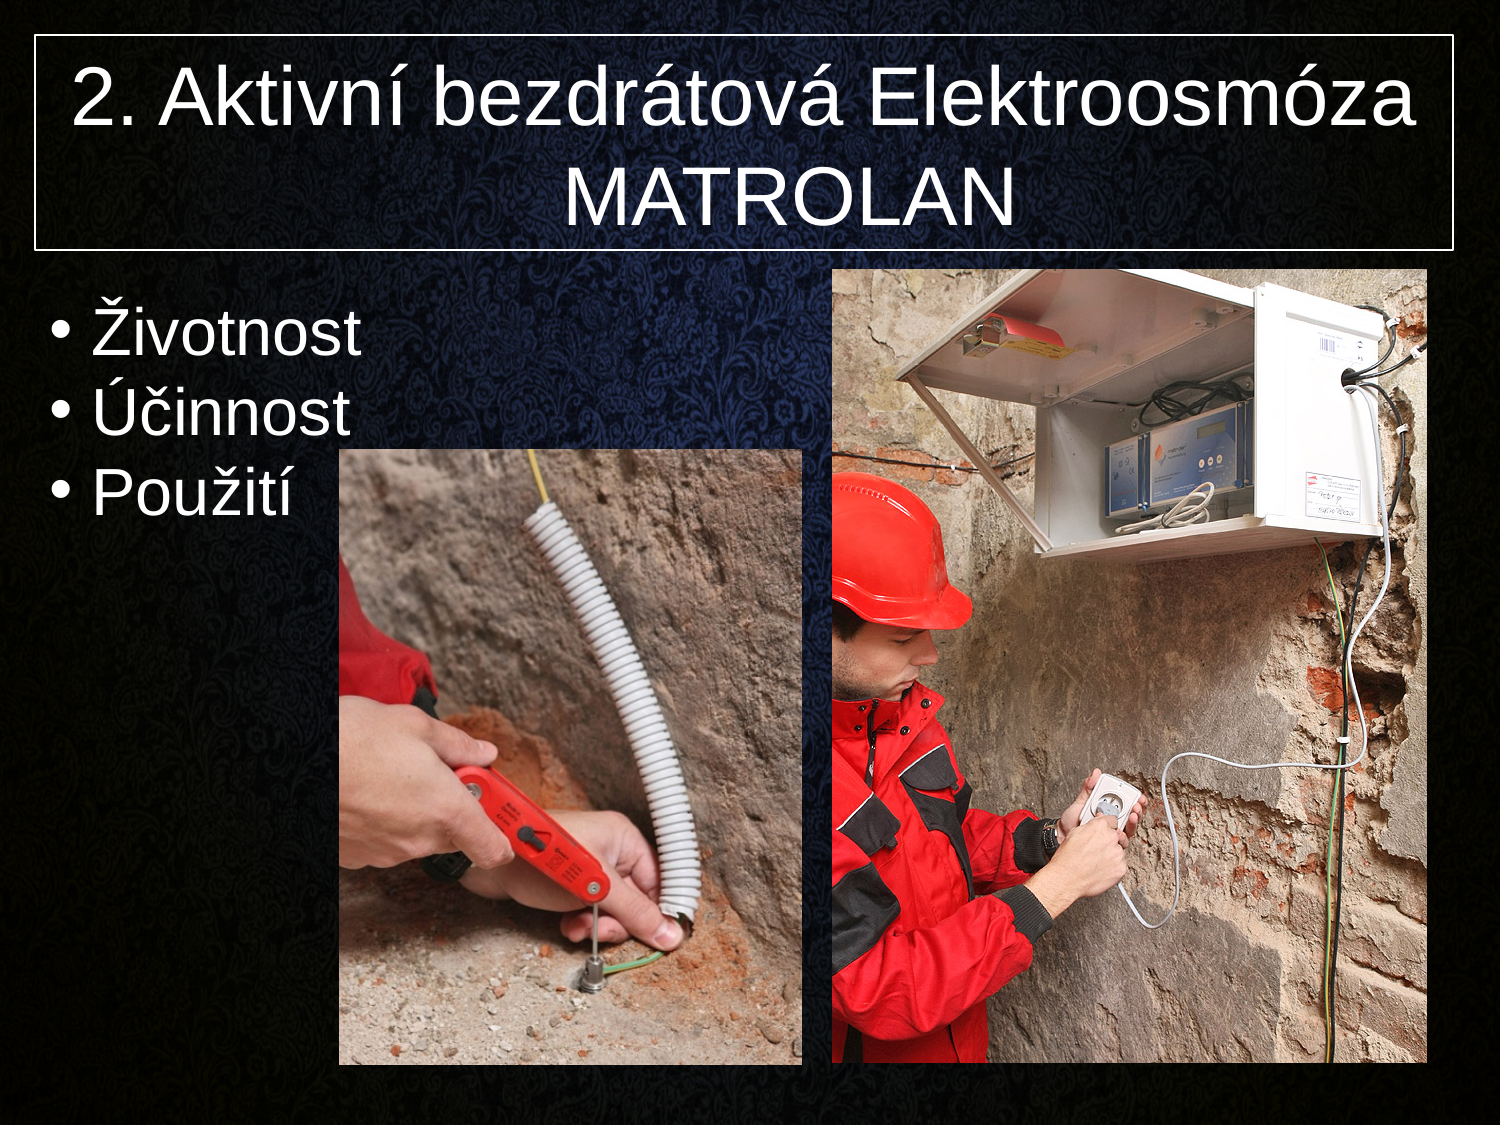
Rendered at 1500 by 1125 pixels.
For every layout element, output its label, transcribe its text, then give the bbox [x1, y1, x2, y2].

picture [0, 0, 1500, 1125]
text_box 2. Aktivní bezdrátová Elektroosmóza MATROLAN [35, 35, 1454, 250]
text_box Životnost Účinnost Použití [35, 281, 422, 536]
